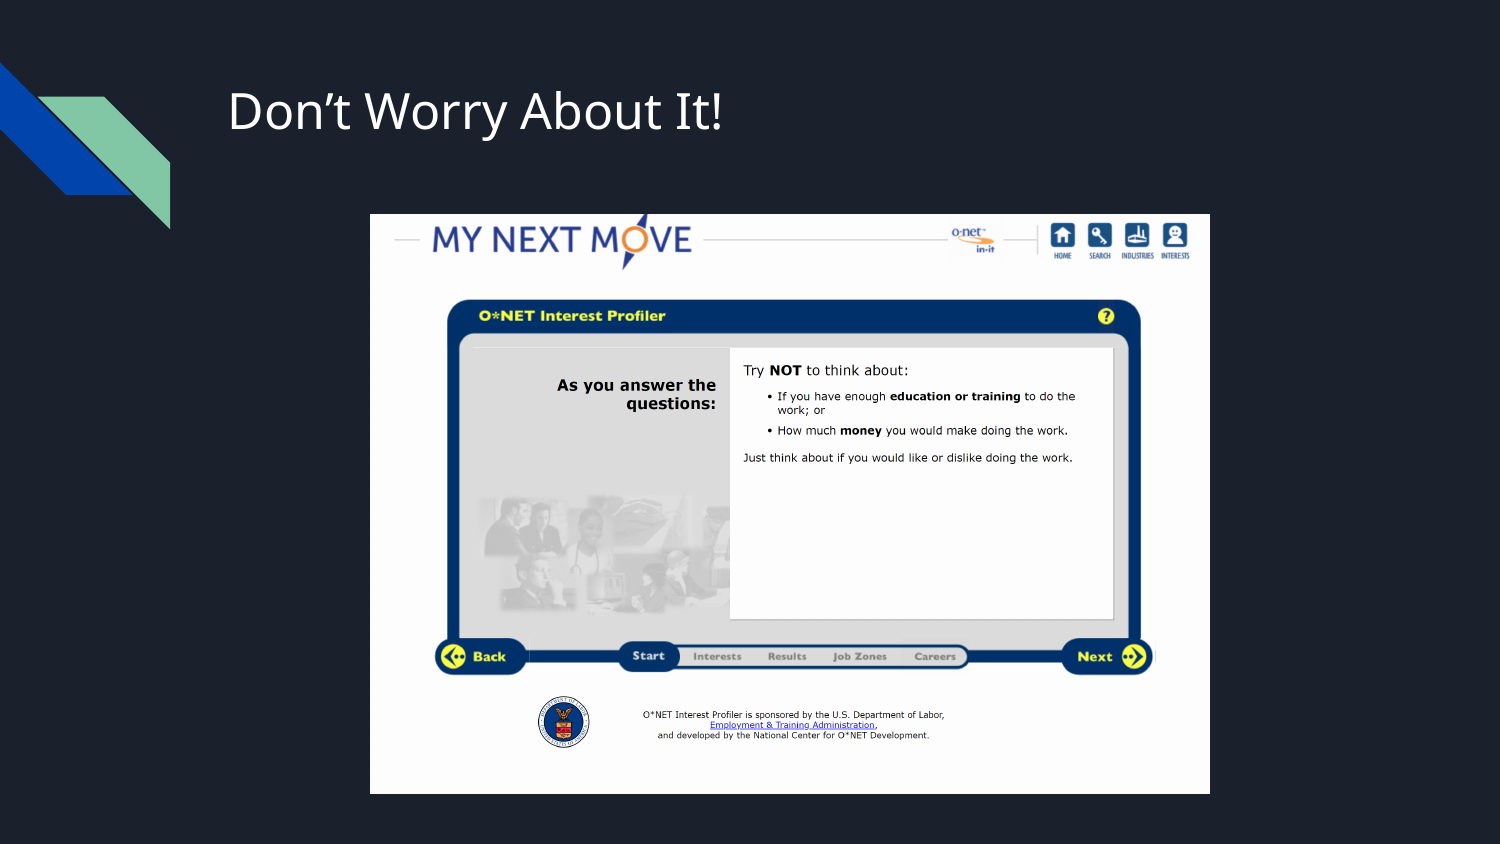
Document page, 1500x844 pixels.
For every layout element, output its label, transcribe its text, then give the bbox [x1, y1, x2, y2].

title Don’t Worry About It! [212, 64, 1368, 215]
picture [370, 214, 1210, 794]
